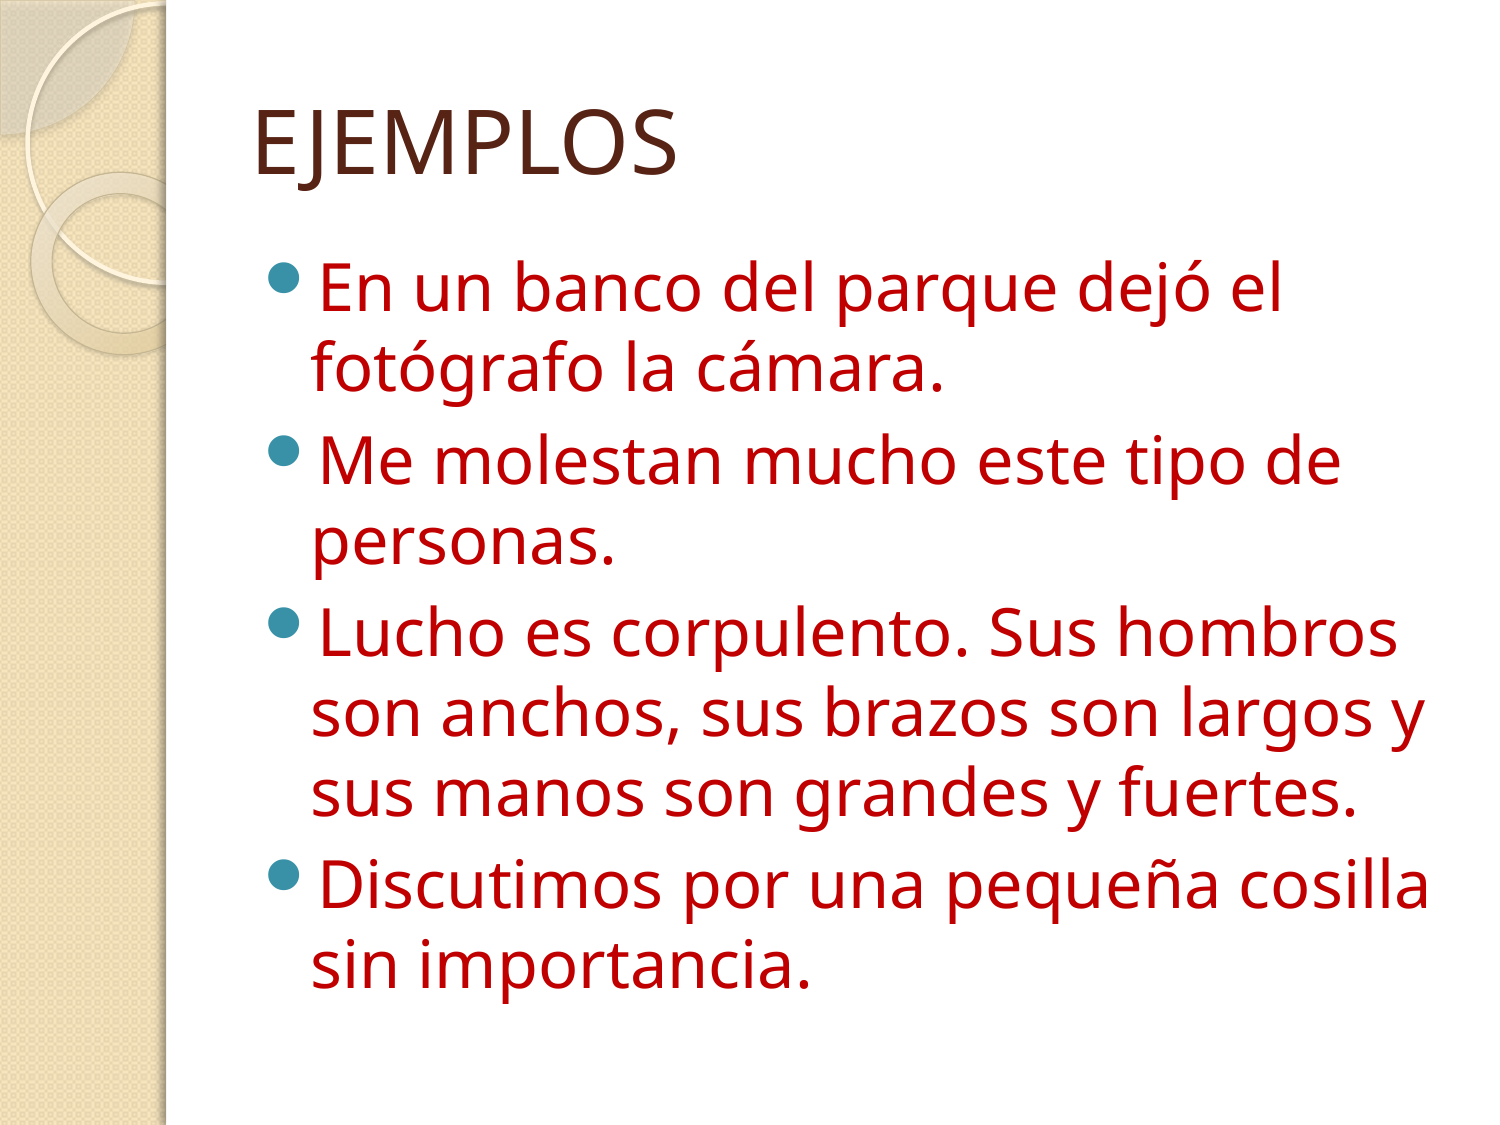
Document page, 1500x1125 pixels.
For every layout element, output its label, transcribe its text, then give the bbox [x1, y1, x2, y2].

title EJEMPLOS [235, 45, 1466, 233]
list En un banco del parque dejó el fotógrafo la cámara. Me molestan mucho este tipo de personas. Lucho es corpulento. Sus hombros son anchos, sus brazos son largos y sus manos son grandes y fuertes. Discutimos por una pequeña cosilla sin importancia. [235, 237, 1466, 1026]
